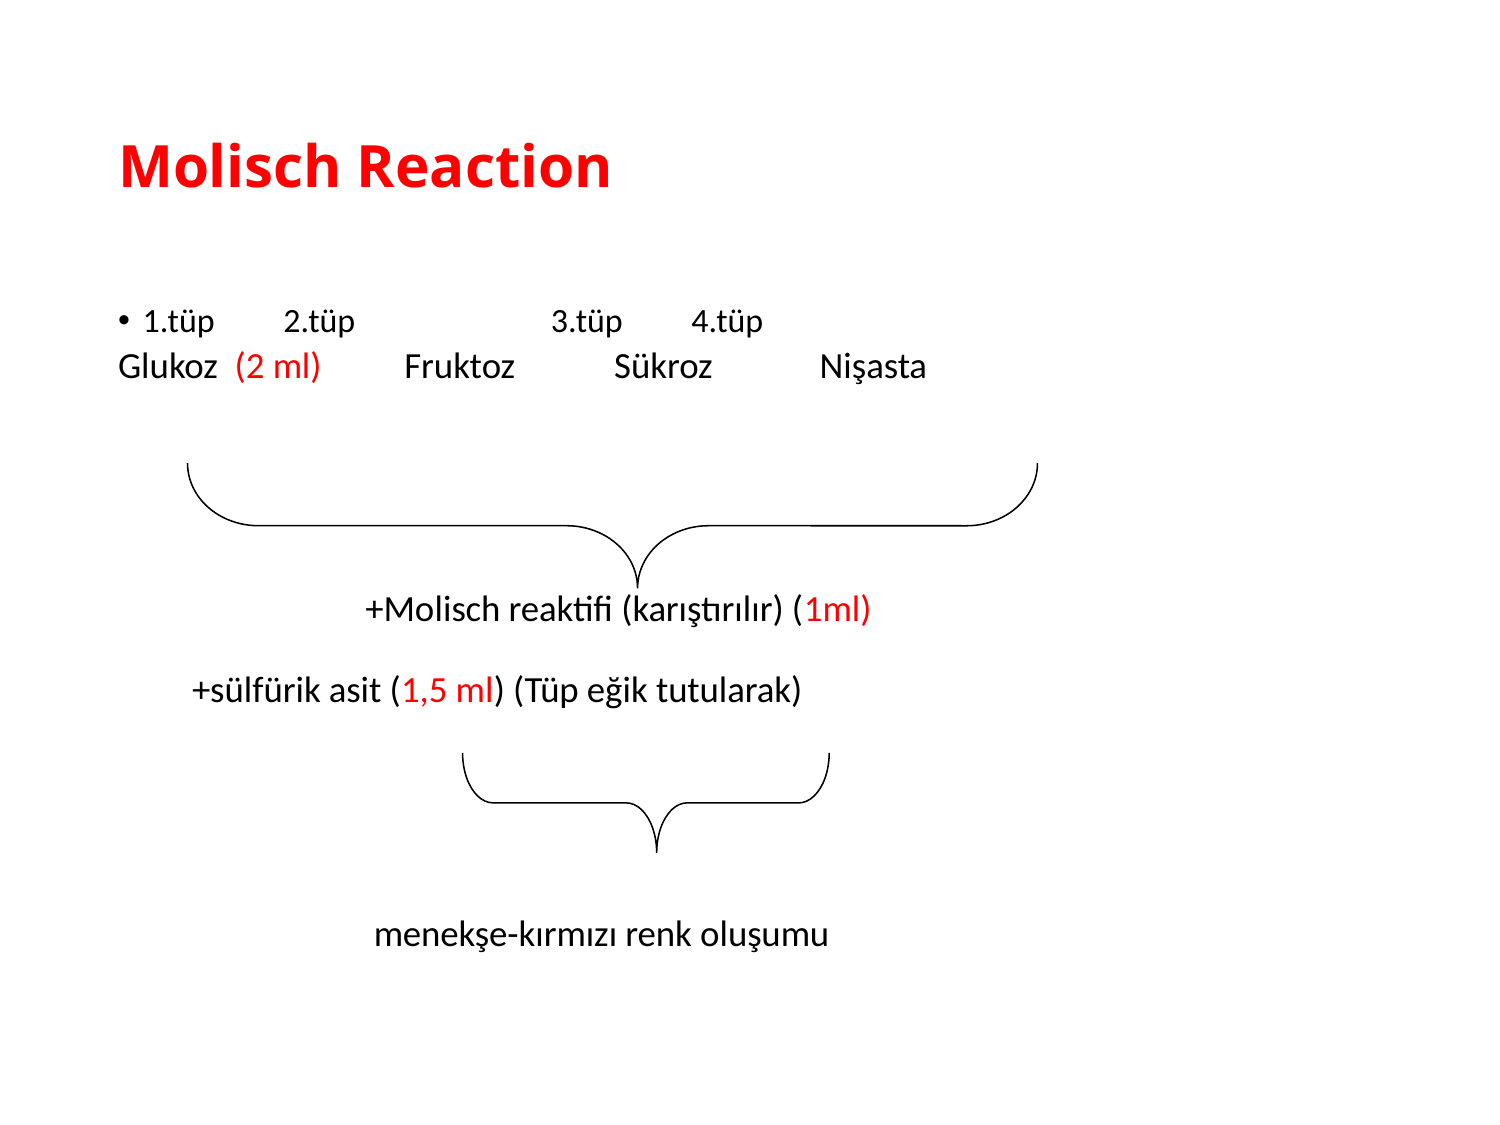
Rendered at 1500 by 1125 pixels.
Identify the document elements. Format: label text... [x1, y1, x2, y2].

text_box [462, 752, 830, 853]
text_box [187, 463, 1038, 589]
list 1.tüp 2.tüp 3.tüp 4.tüp Glukoz (2 ml) Fruktoz Sükroz Nişasta +Molisch reaktifi (karıştırılır) (1ml) +sülfürik asit (1,5 ml) (Tüp eğik tutularak) menekşe-kırmızı renk oluşumu [103, 299, 1397, 1014]
title Molisch Reaction [103, 59, 1397, 278]
